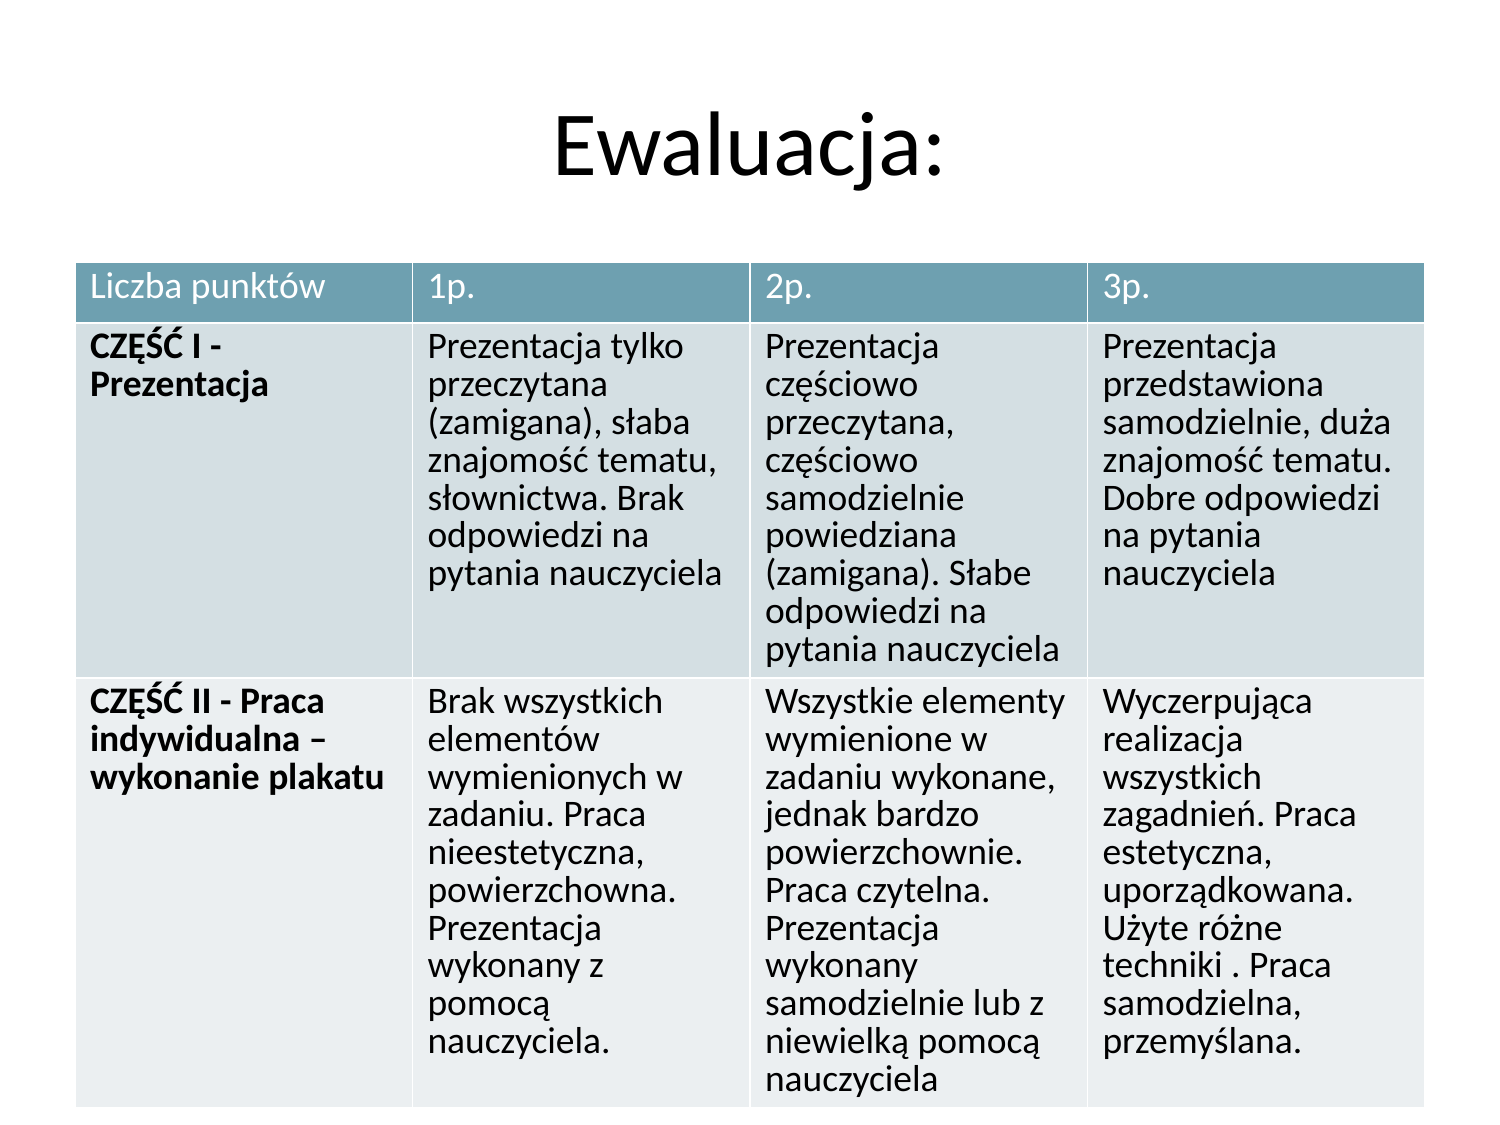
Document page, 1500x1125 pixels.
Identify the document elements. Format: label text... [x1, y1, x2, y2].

table_header 1p. [413, 263, 749, 322]
table_header Liczba punktów [76, 263, 412, 322]
title Ewaluacja: [75, 45, 1425, 233]
table_cell Wyczerpująca realizacja wszystkich zagadnień. Praca estetyczna, uporządkowana. Użyte różne techniki . Praca samodzielna, przemyślana. [1088, 679, 1424, 1107]
table_cell Wszystkie elementy wymienione w zadaniu wykonane, jednak bardzo powierzchownie. Praca czytelna. Prezentacja wykonany samodzielnie lub z niewielką pomocą nauczyciela [751, 679, 1087, 1107]
table_header 2p. [751, 263, 1087, 322]
table_cell Prezentacja przedstawiona samodzielnie, duża znajomość tematu. Dobre odpowiedzi na pytania nauczyciela [1088, 324, 1424, 677]
table_cell CZĘŚĆ II - Praca indywidualna – wykonanie plakatu [76, 679, 412, 1107]
table_cell Brak wszystkich elementów wymienionych w zadaniu. Praca nieestetyczna, powierzchowna. Prezentacja wykonany z pomocą nauczyciela. [413, 679, 749, 1107]
table_cell Prezentacja częściowo przeczytana, częściowo samodzielnie powiedziana (zamigana). Słabe odpowiedzi na pytania nauczyciela [751, 324, 1087, 677]
table_cell Prezentacja tylko przeczytana (zamigana), słaba znajomość tematu, słownictwa. Brak odpowiedzi na pytania nauczyciela [413, 324, 749, 677]
table_header 3p. [1088, 263, 1424, 322]
table_cell CZĘŚĆ I - Prezentacja [76, 324, 412, 677]
